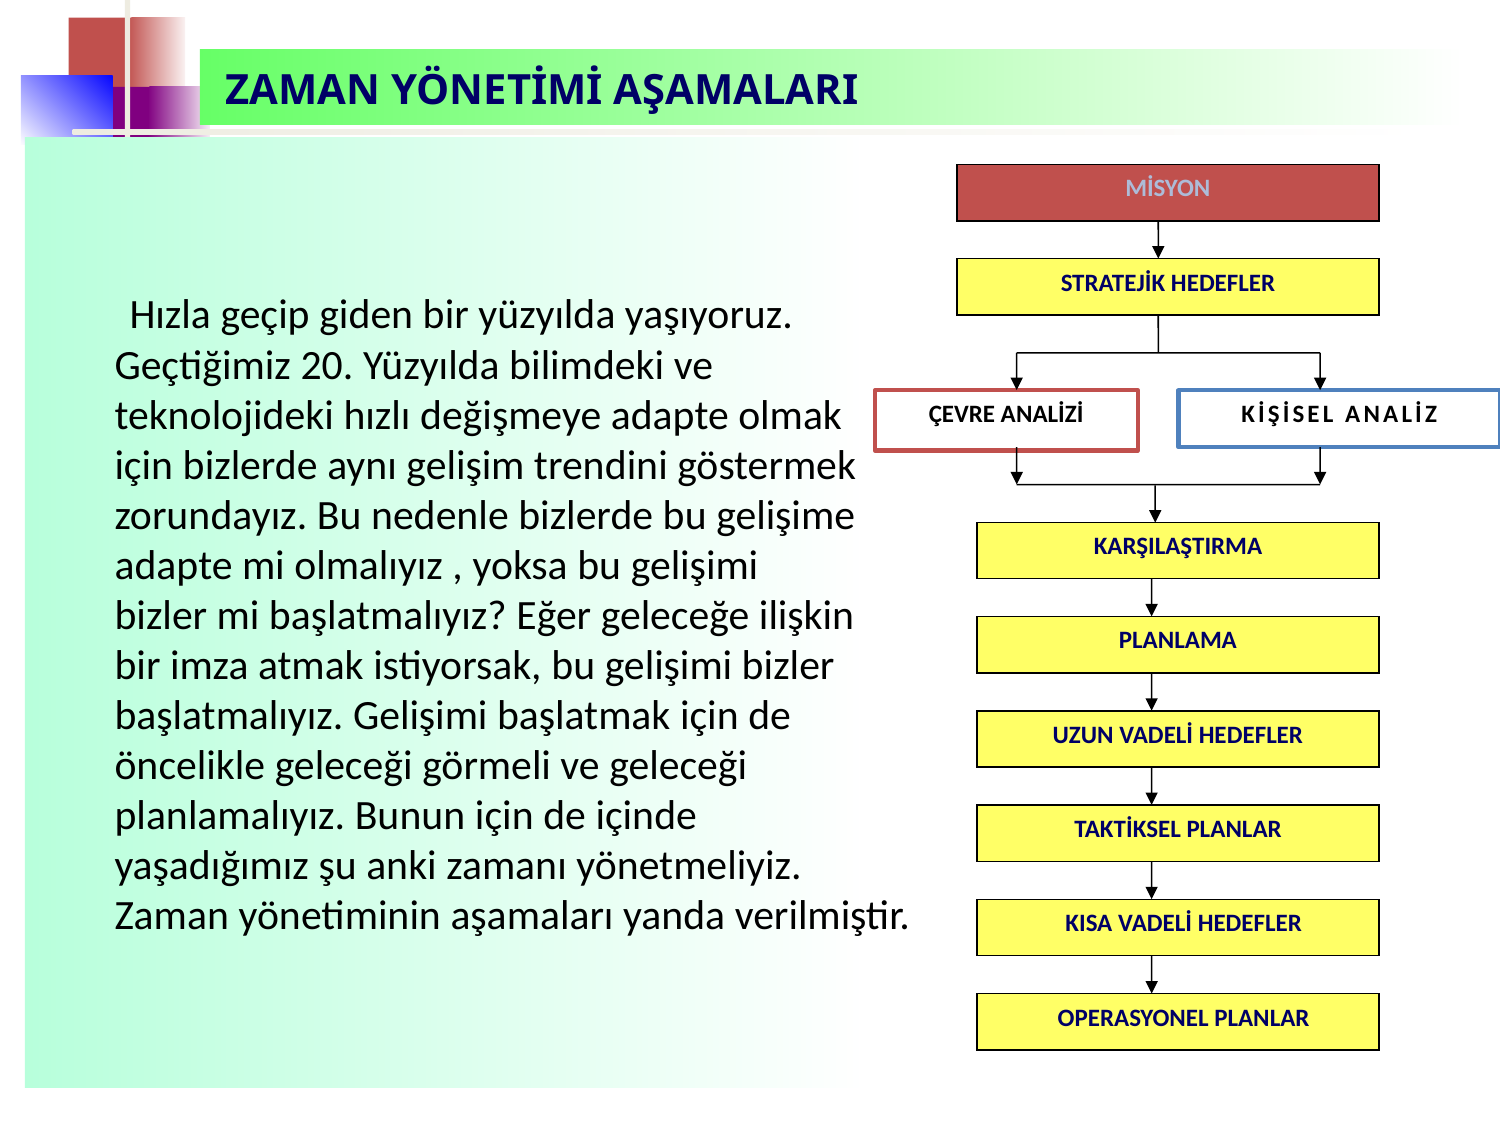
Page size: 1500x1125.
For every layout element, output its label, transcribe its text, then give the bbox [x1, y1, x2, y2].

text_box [874, 164, 1500, 1051]
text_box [20, 0, 1463, 173]
text_box Hızla geçip giden bir yüzyılda yaşıyoruz. Geçtiğimiz 20. Yüzyılda bilimdeki ve teknolojideki hızlı değişmeye adapte olmak için bizlerde aynı gelişim trendini göstermek zorundayız. Bu nedenle bizlerde bu gelişime adapte mi olmalıyız , yoksa bu gelişimi bizler mi başlatmalıyız? Eğer geleceğe ilişkin bir imza atmak istiyorsak, bu gelişimi bizler başlatmalıyız. Gelişimi başlatmak için de öncelikle geleceği görmeli ve geleceği planlamalıyız. Bunun için de içinde yaşadığımız şu anki zamanı yönetmeliyiz. Zaman yönetiminin aşamaları yanda verilmiştir. [24, 181, 863, 1088]
